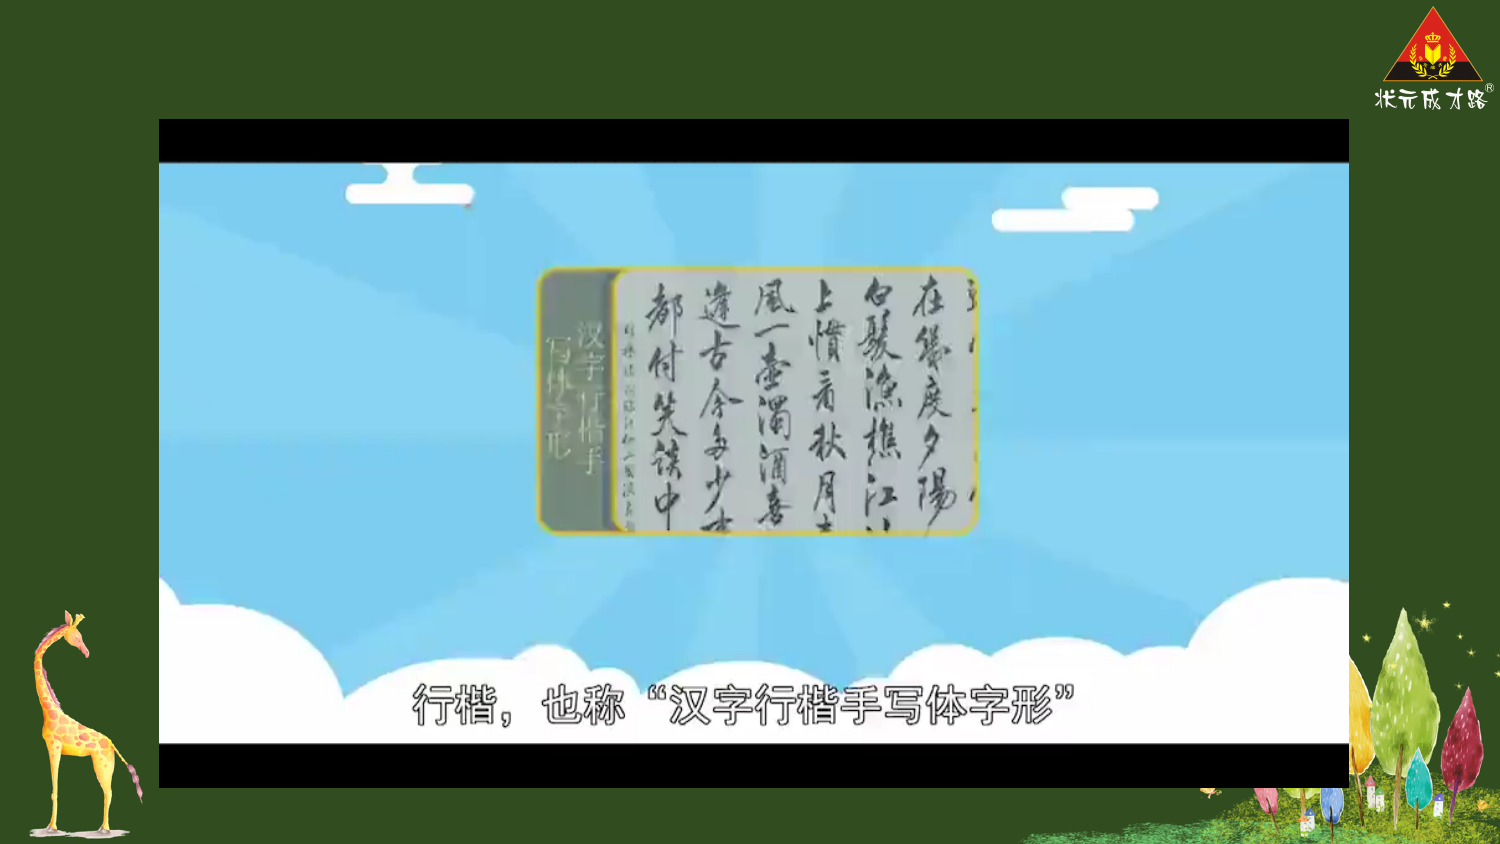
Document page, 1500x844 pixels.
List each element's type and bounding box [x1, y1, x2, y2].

text_box [158, 118, 1350, 789]
picture [0, 0, 1500, 844]
